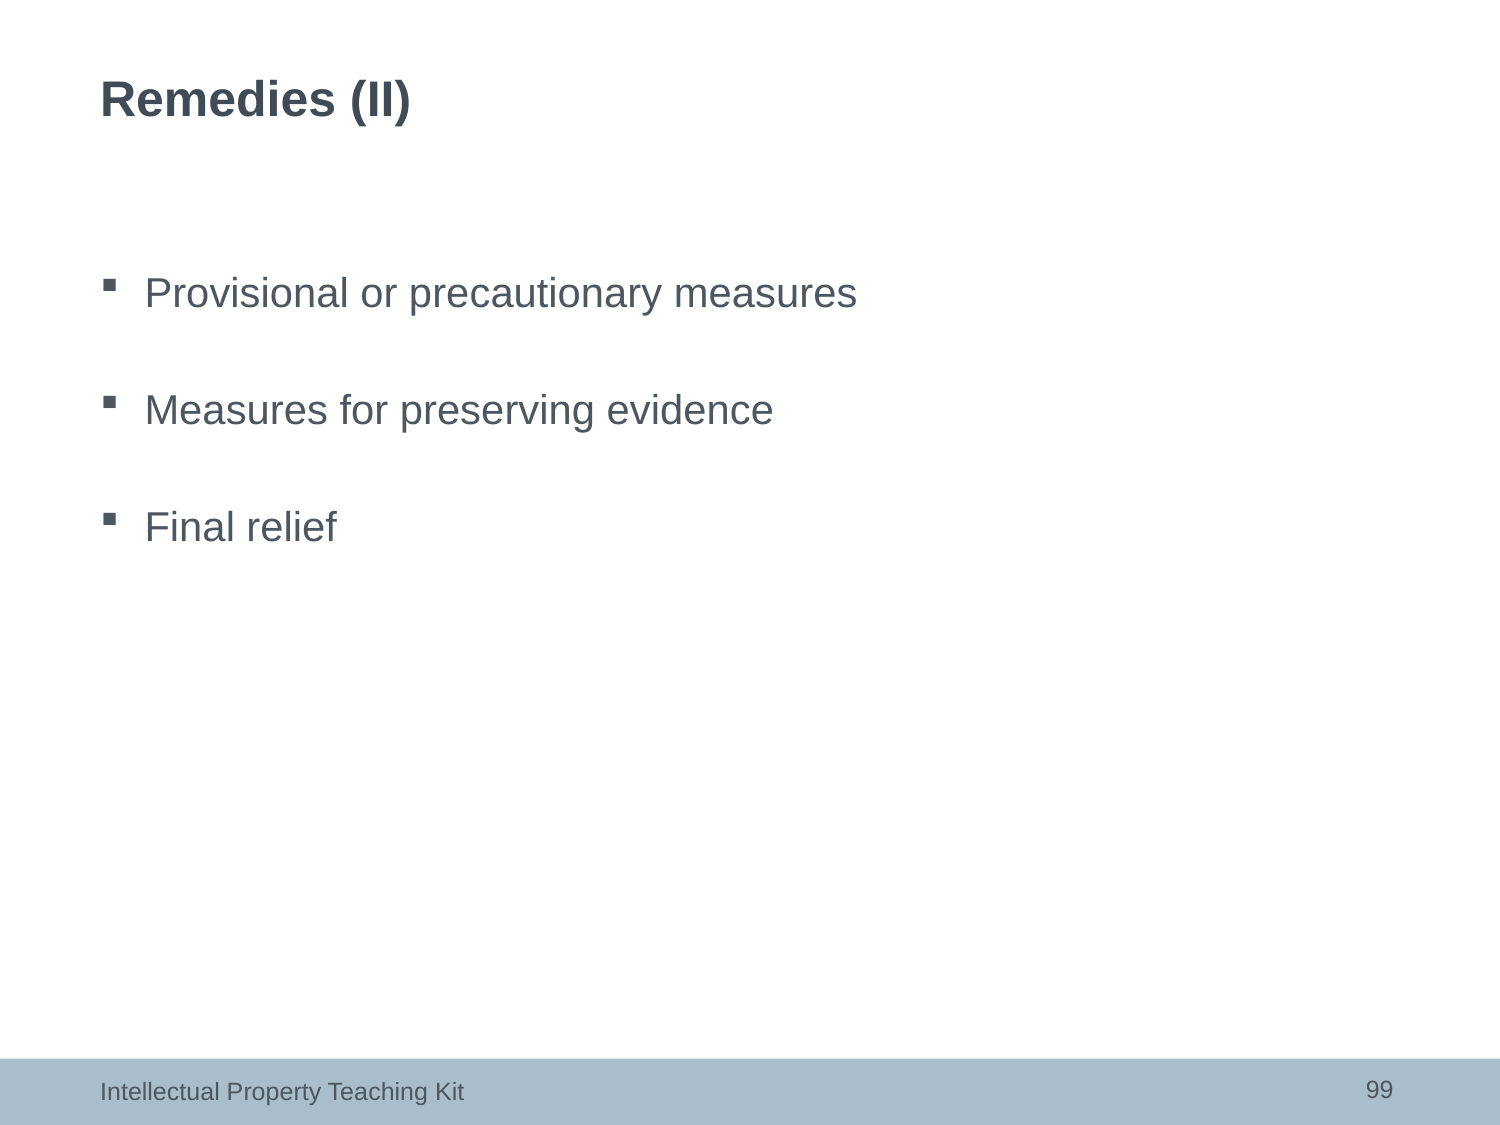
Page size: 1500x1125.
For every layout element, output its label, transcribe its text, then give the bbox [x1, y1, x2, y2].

footer Intellectual Property Teaching Kit [100, 1074, 1235, 1125]
title Remedies (II) [100, 66, 1400, 220]
slide_number 99 [1269, 1070, 1394, 1106]
list Provisional or precautionary measures Measures for preserving evidence Final relief [100, 265, 1400, 999]
